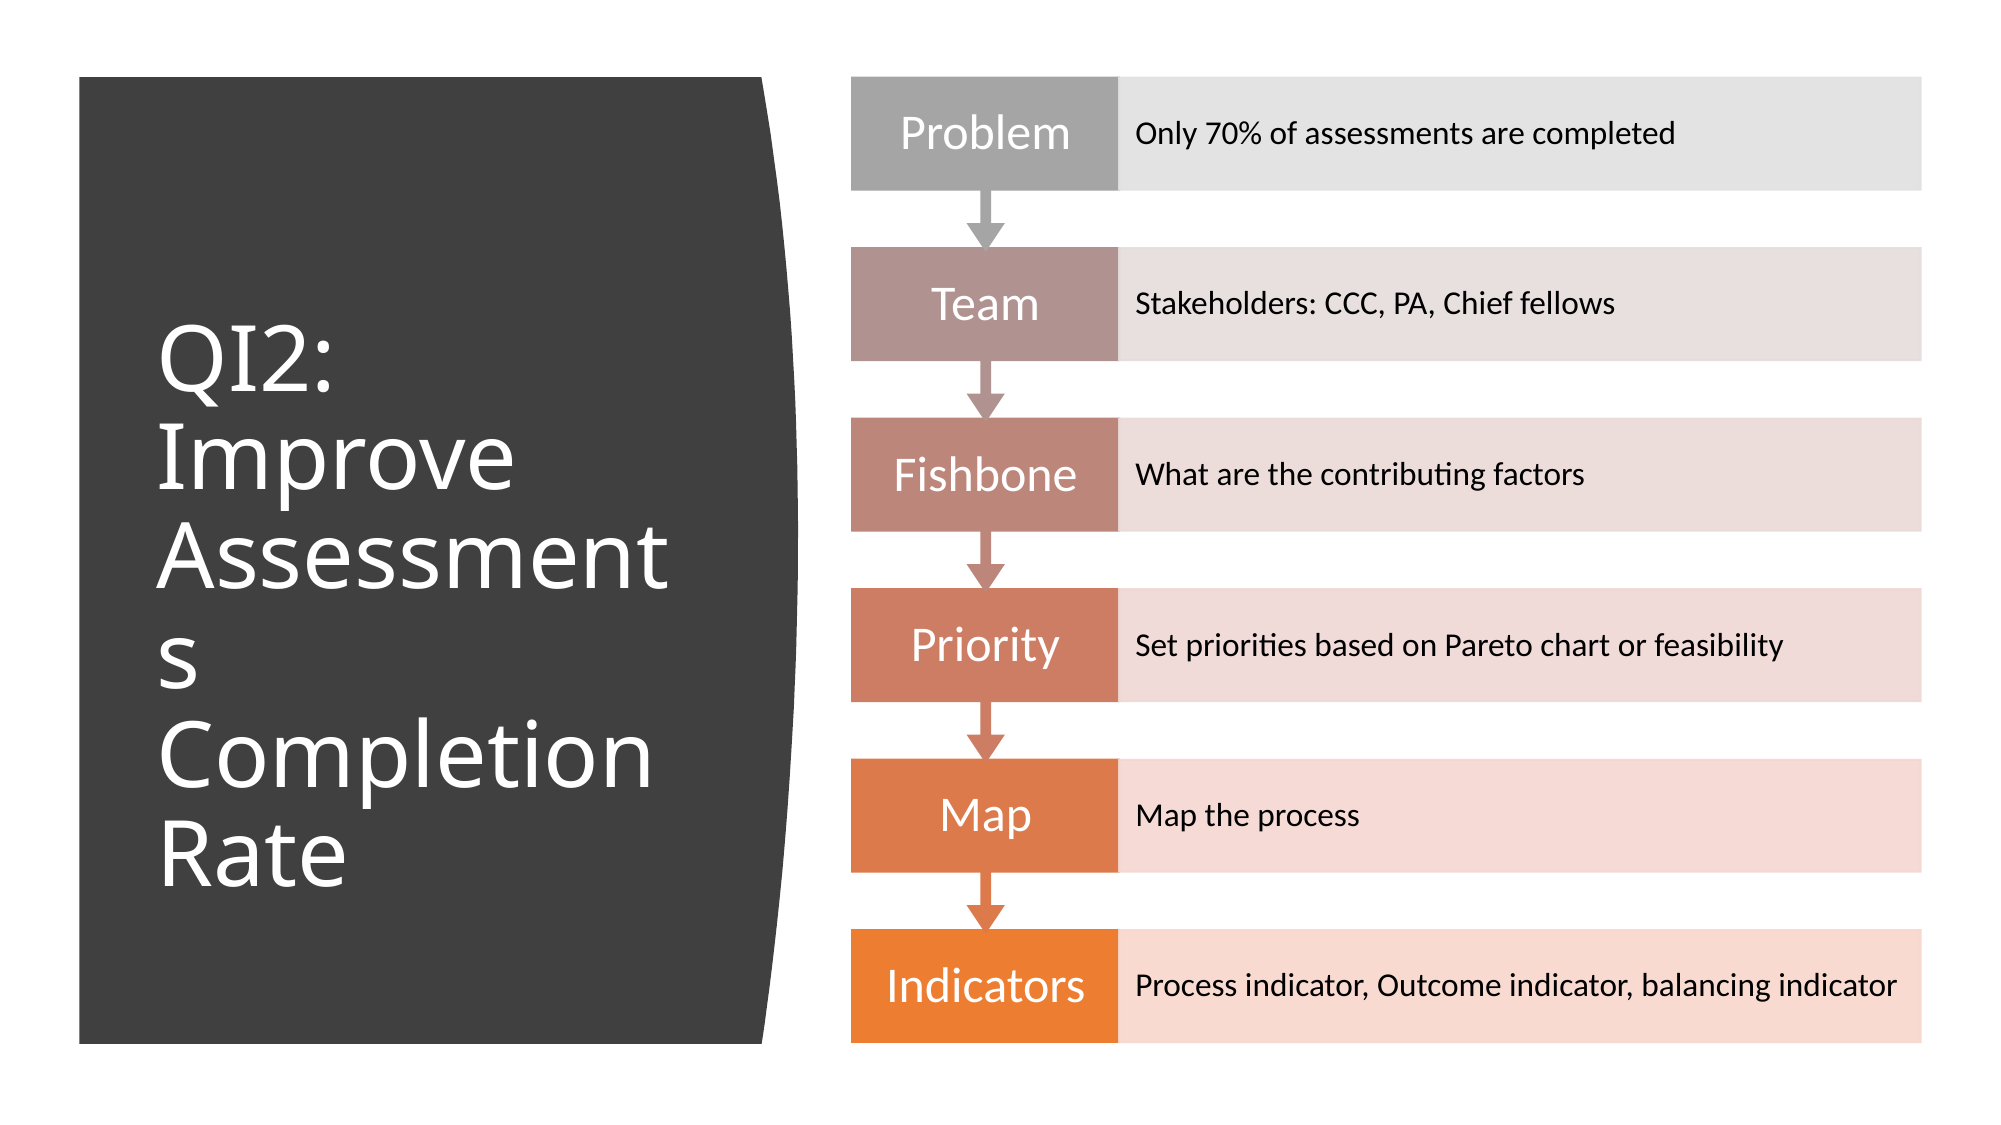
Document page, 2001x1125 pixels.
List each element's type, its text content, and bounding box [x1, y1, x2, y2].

title QI2: Improve Assessments Completion Rate [141, 166, 702, 953]
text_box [852, 77, 1921, 1043]
text_box [78, 76, 800, 1045]
